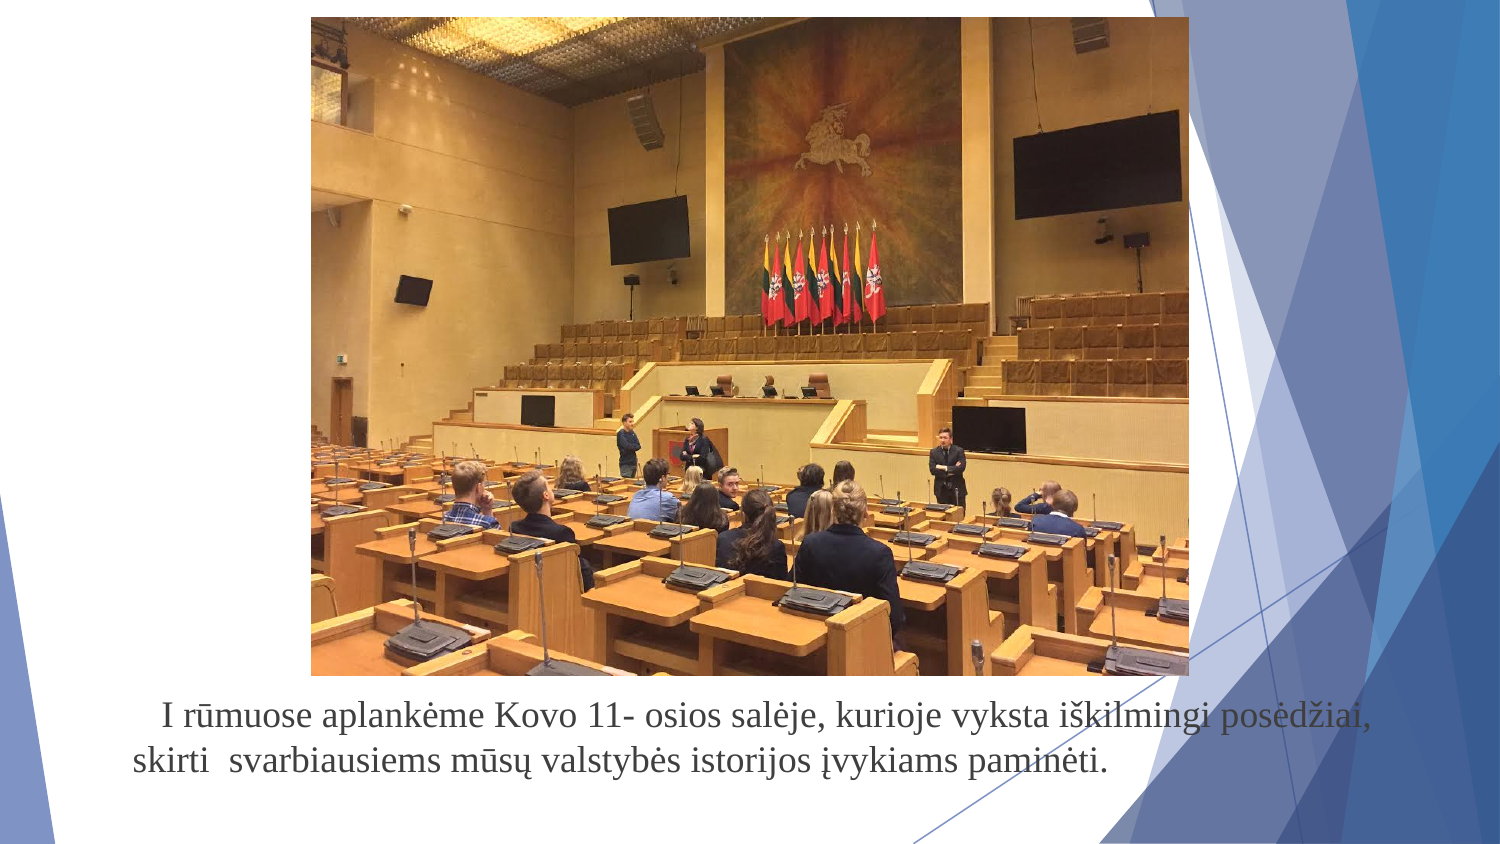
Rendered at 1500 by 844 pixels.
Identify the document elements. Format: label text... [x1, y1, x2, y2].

list I rūmuose aplankėme Kovo 11- osios salėje, kurioje vyksta iškilmingi posėdžiai, skirti svarbiausiems mūsų valstybės istorijos įvykiams paminėti. [117, 675, 1467, 827]
picture [311, 17, 1189, 676]
